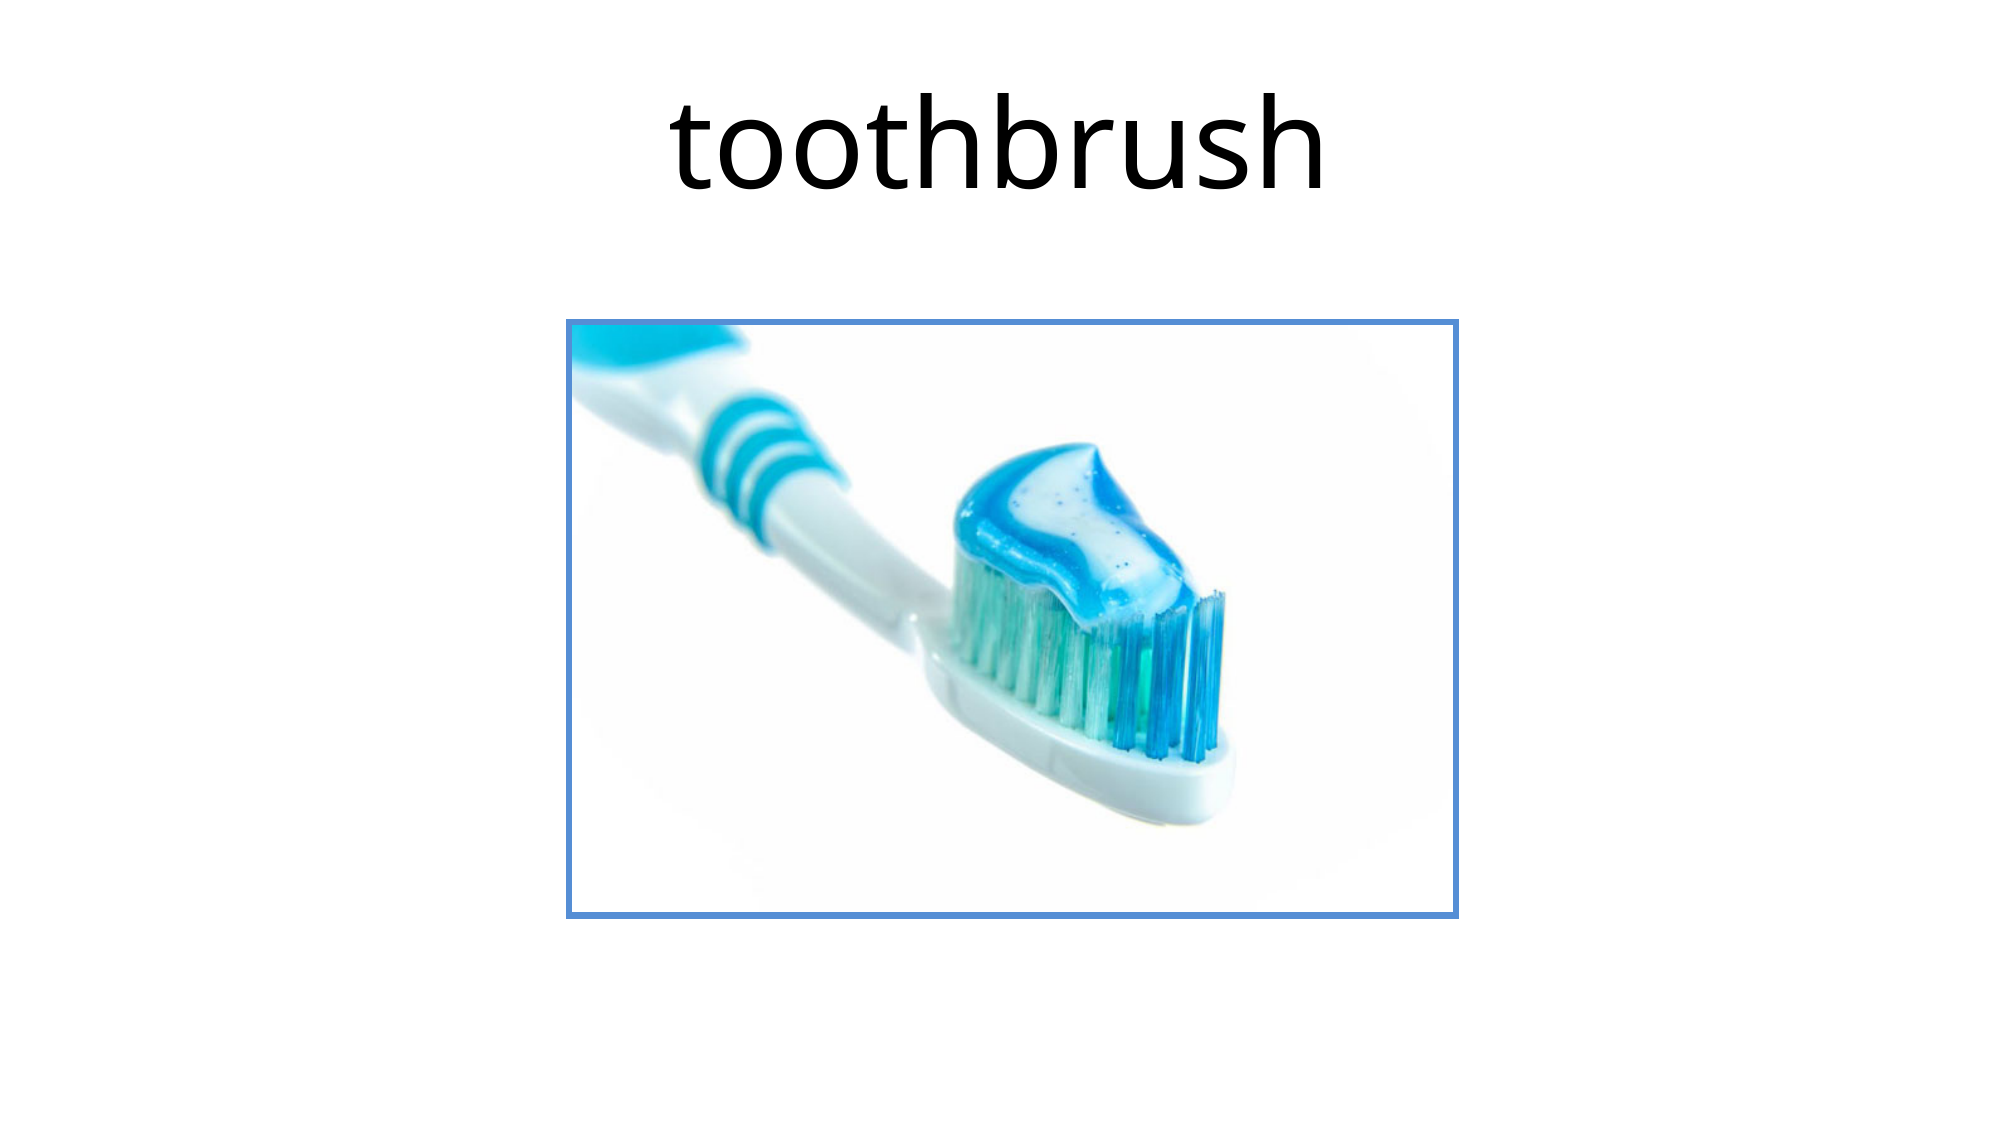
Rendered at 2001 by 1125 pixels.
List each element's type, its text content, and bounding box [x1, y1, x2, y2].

picture [571, 324, 1453, 913]
title toothbrush [99, 45, 1900, 233]
